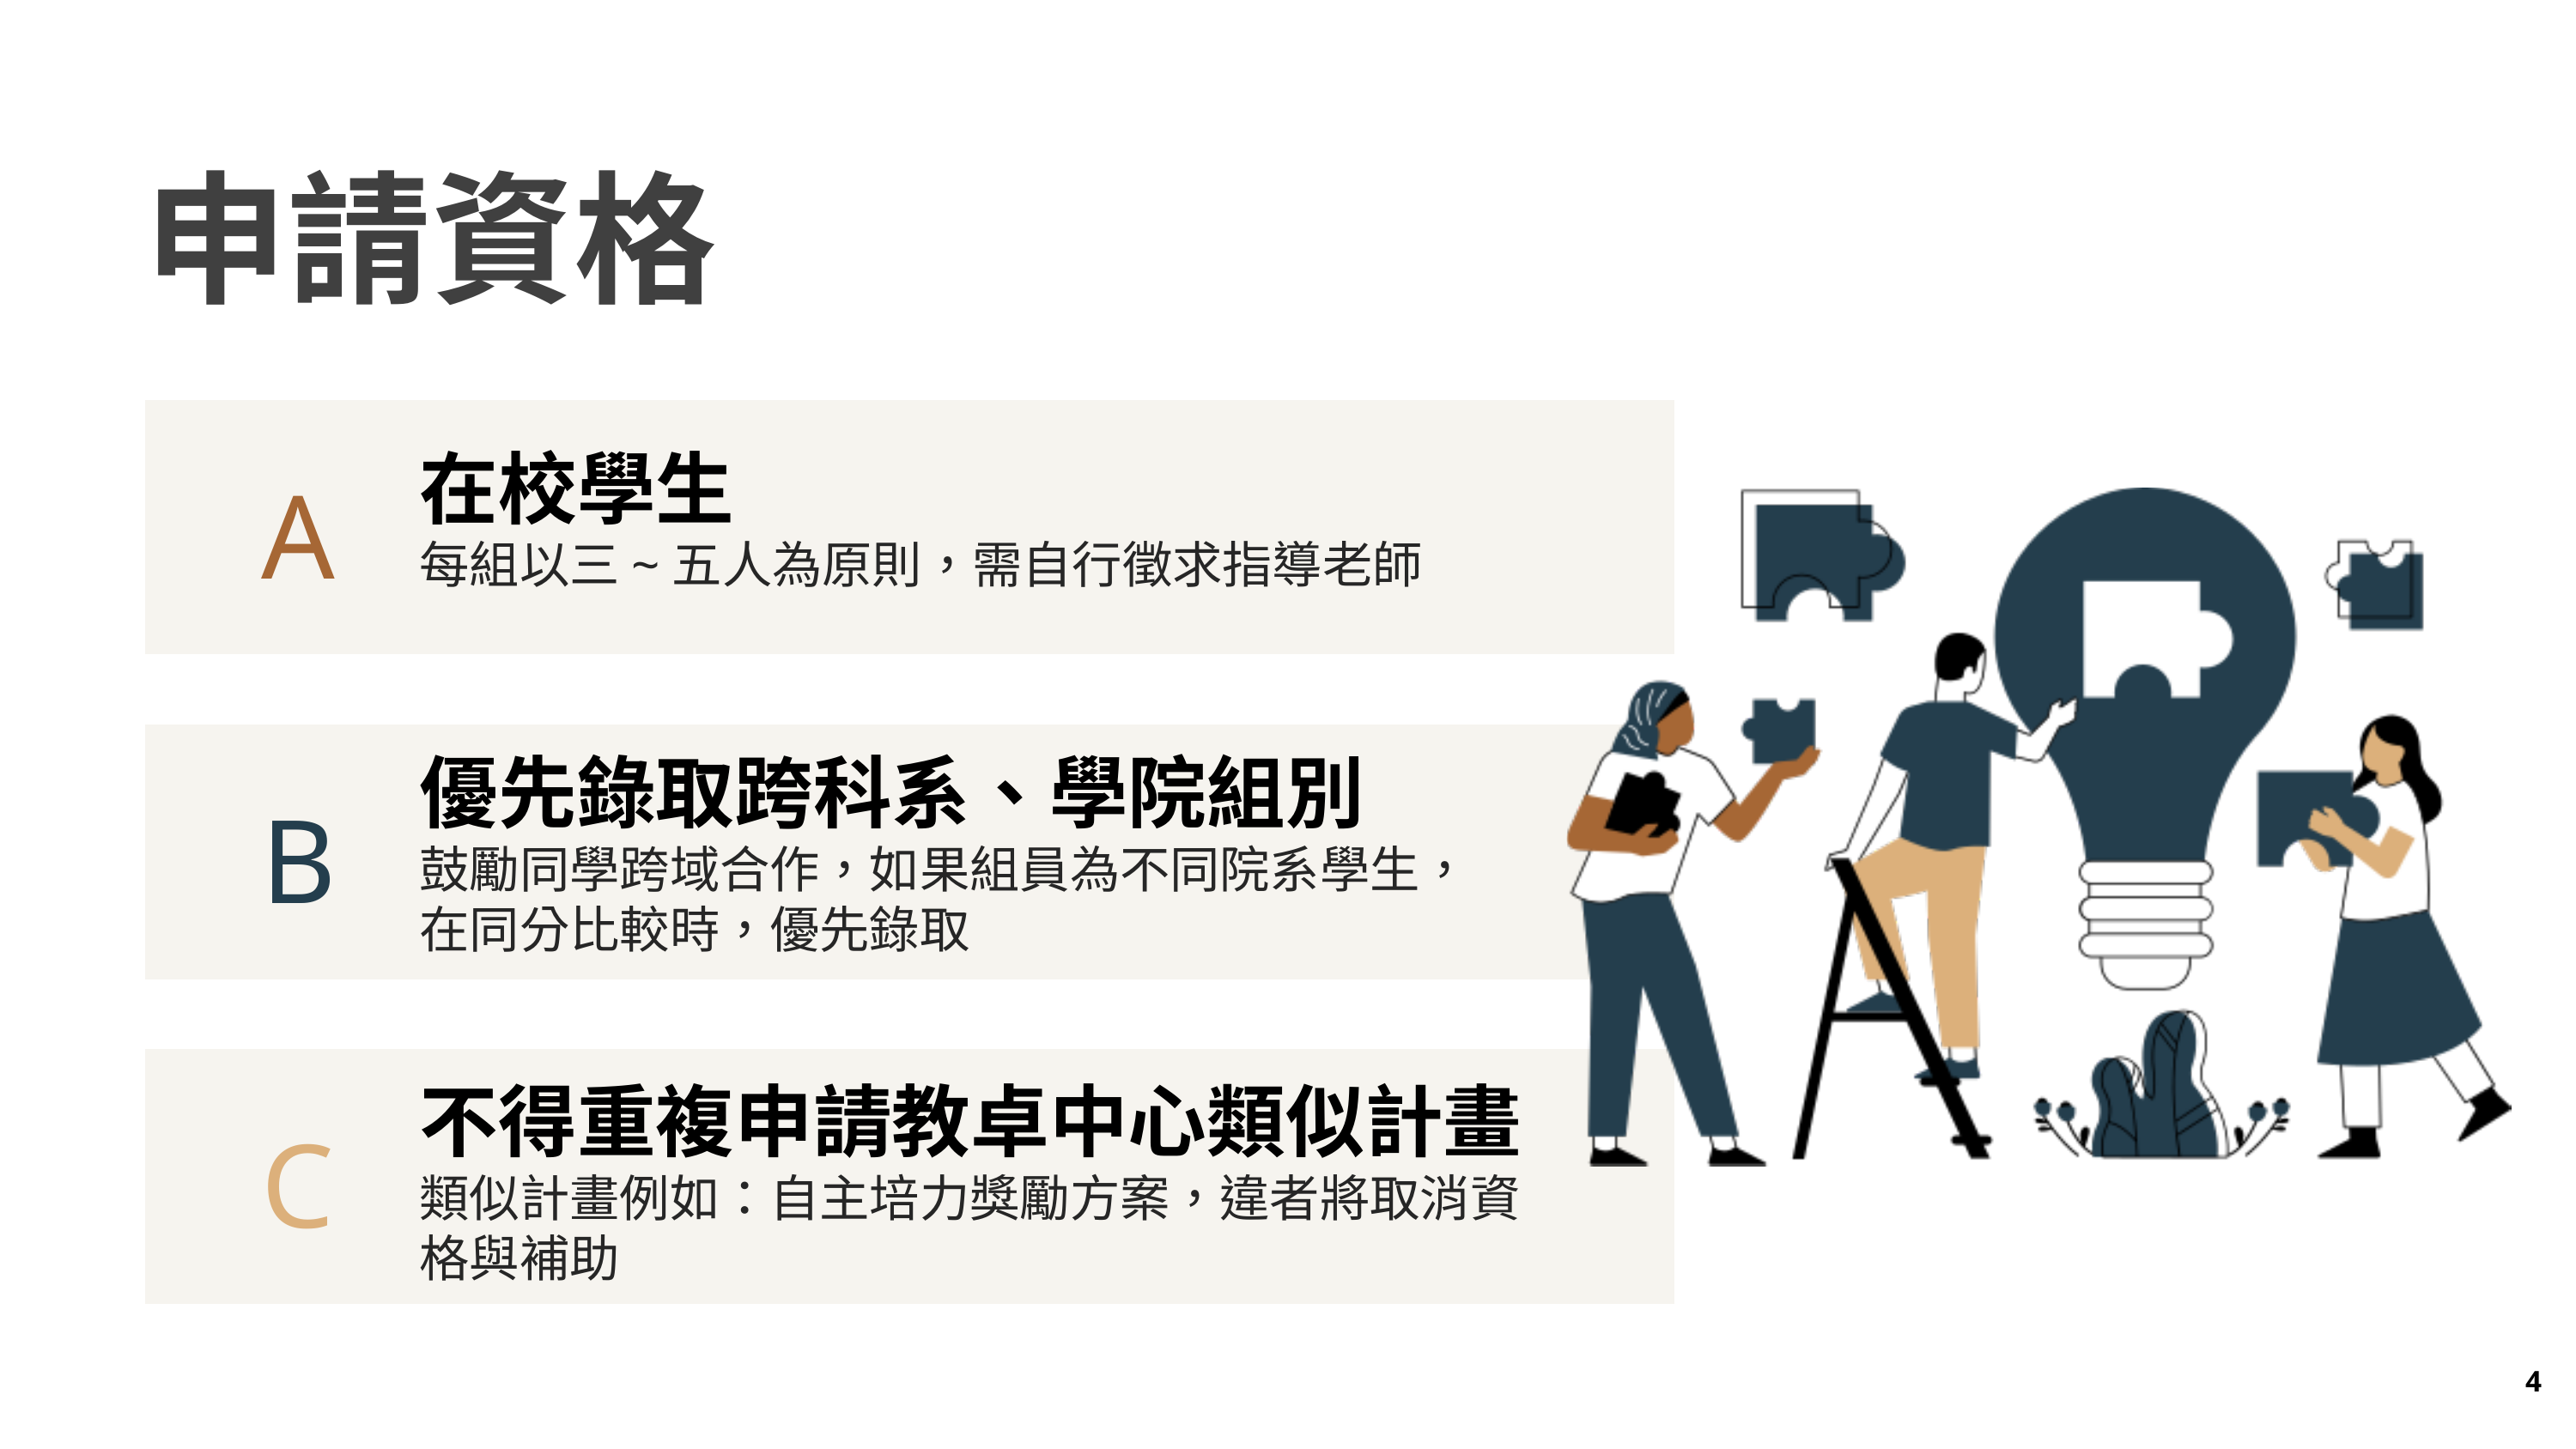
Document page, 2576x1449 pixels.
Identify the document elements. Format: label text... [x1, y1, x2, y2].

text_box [144, 1048, 1675, 1304]
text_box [144, 724, 1675, 979]
text_box 申請資格 [144, 149, 999, 321]
text_box [1566, 488, 2512, 1167]
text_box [144, 399, 1675, 655]
slide_number 4 [2254, 1357, 2555, 1410]
